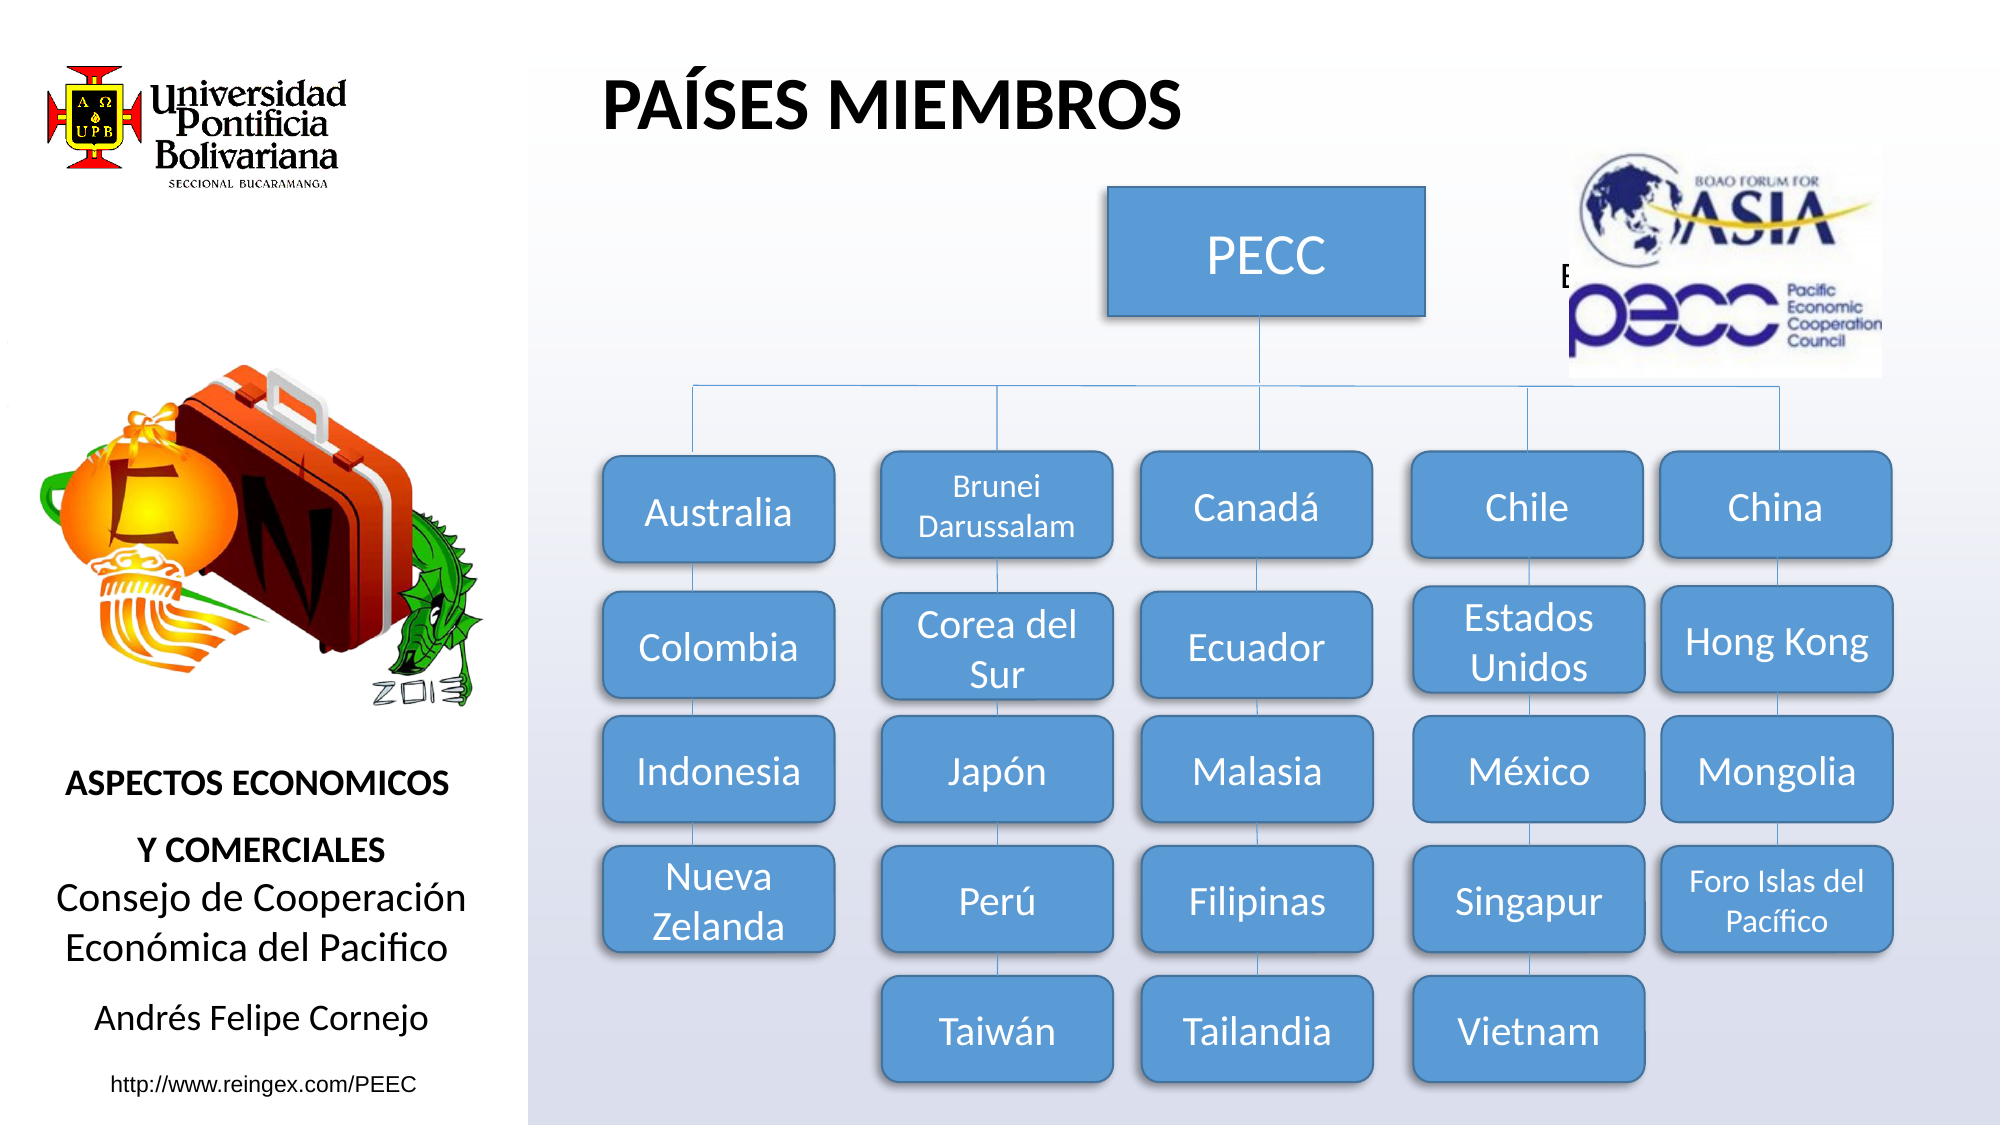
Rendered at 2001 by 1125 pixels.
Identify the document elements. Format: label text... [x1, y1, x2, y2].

list http://www.reingex.com/PEEC [7, 1048, 520, 1122]
picture [7, 342, 516, 728]
picture [527, 0, 2000, 1125]
picture [47, 66, 346, 188]
text_box ASPECTOS ECONOMICOS Y COMERCIALES Consejo de Cooperación Económica del Pacifico Andrés Felipe Cornejo [7, 728, 516, 1046]
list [581, 115, 1932, 1100]
